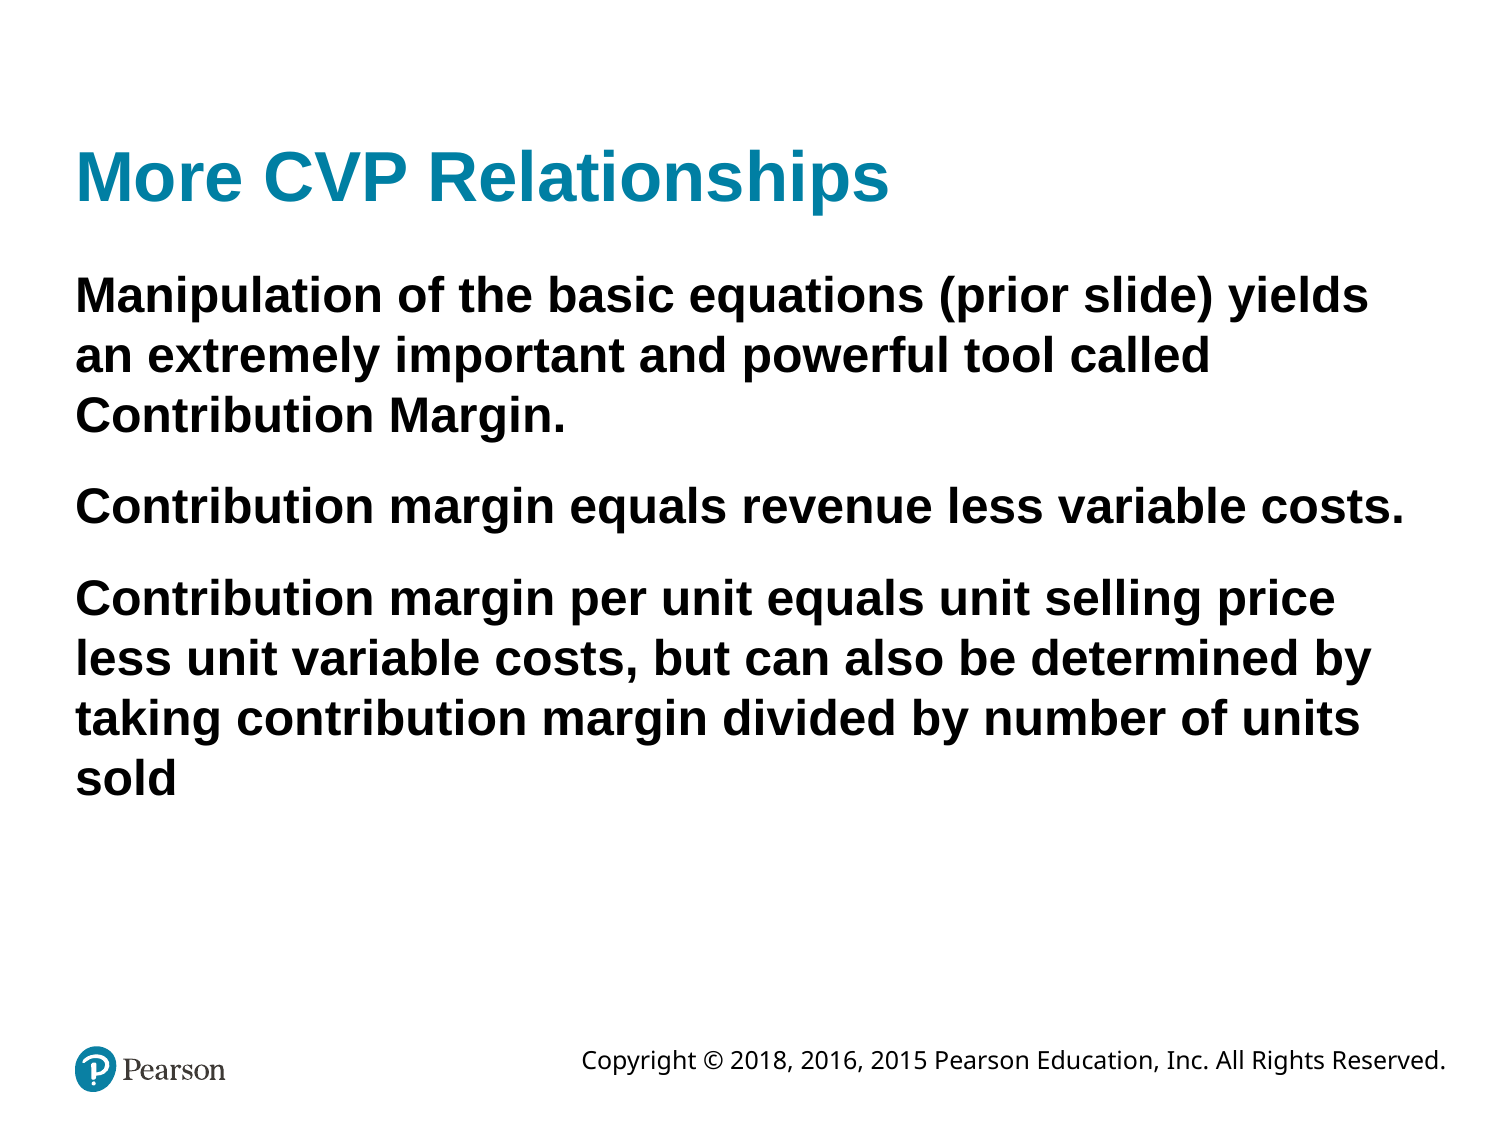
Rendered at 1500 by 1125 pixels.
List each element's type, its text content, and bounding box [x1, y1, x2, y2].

list Manipulation of the basic equations (prior slide) yields an extremely important and powerful tool called Contribution Margin. Contribution margin equals revenue less variable costs. Contribution margin per unit equals unit selling price less unit variable costs, but can also be determined by taking contribution margin divided by number of units sold [75, 262, 1425, 1005]
title More CVP Relationships [75, 35, 1425, 216]
